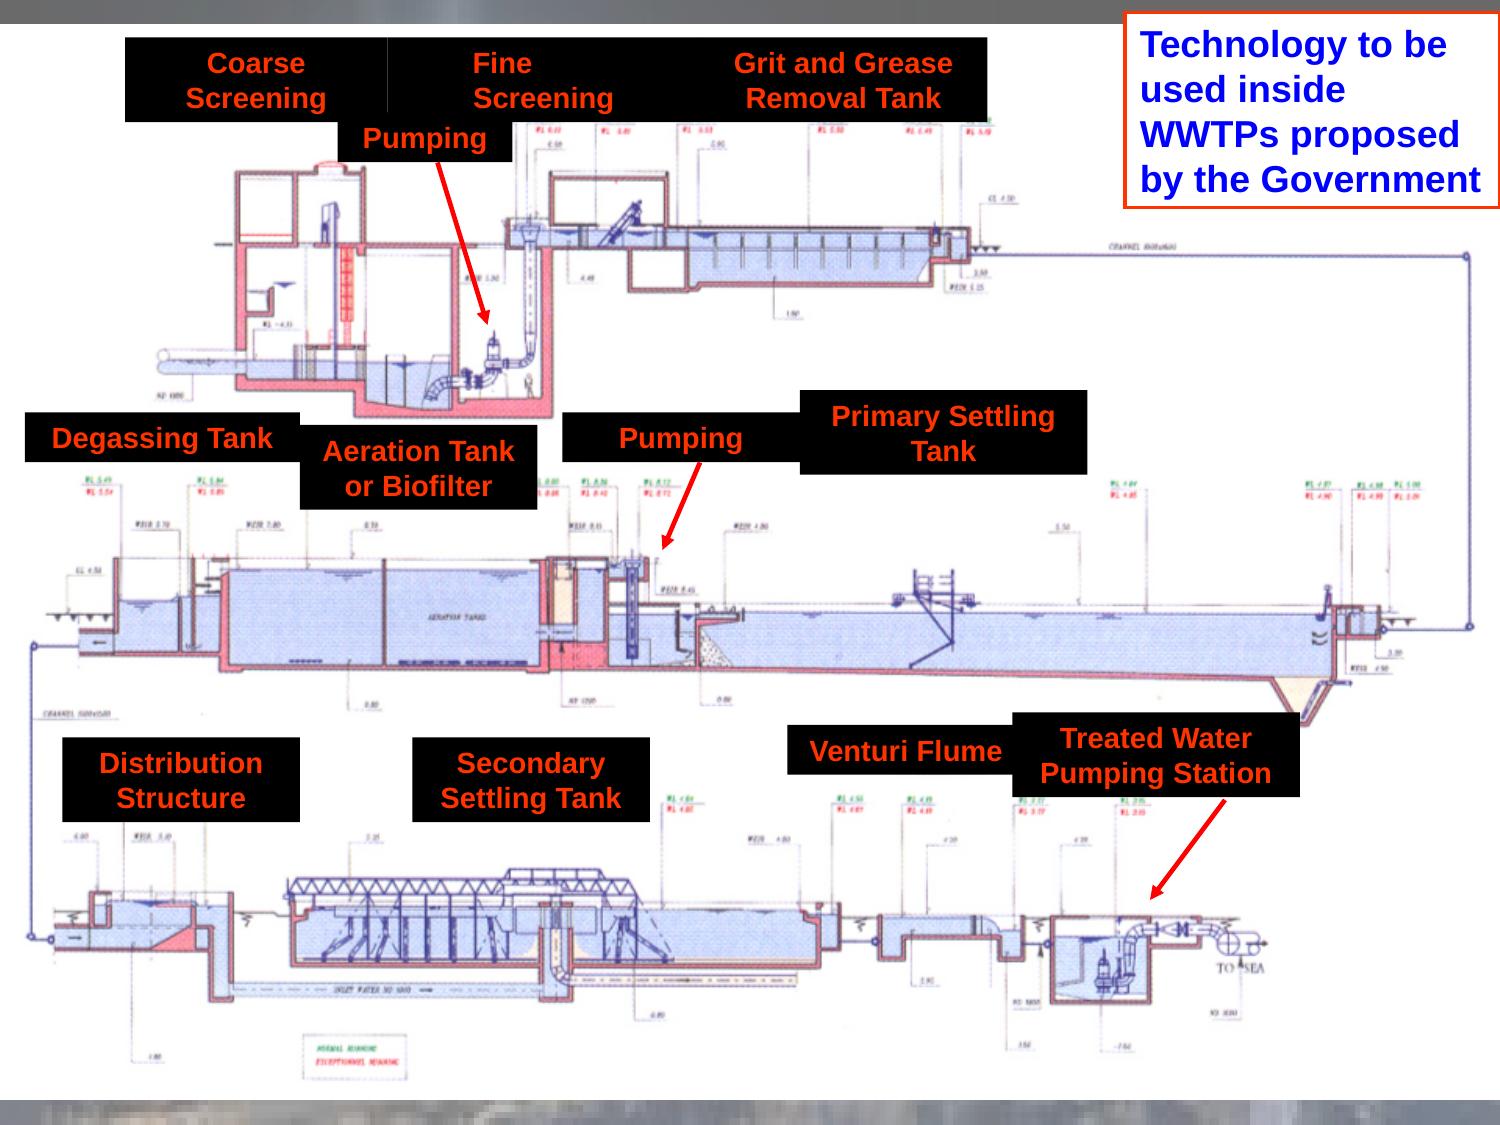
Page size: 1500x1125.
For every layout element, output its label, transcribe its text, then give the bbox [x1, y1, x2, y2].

text_box Technology to be used inside WWTPs proposed by the Government [1124, 12, 1500, 23]
picture [0, 23, 1500, 1101]
